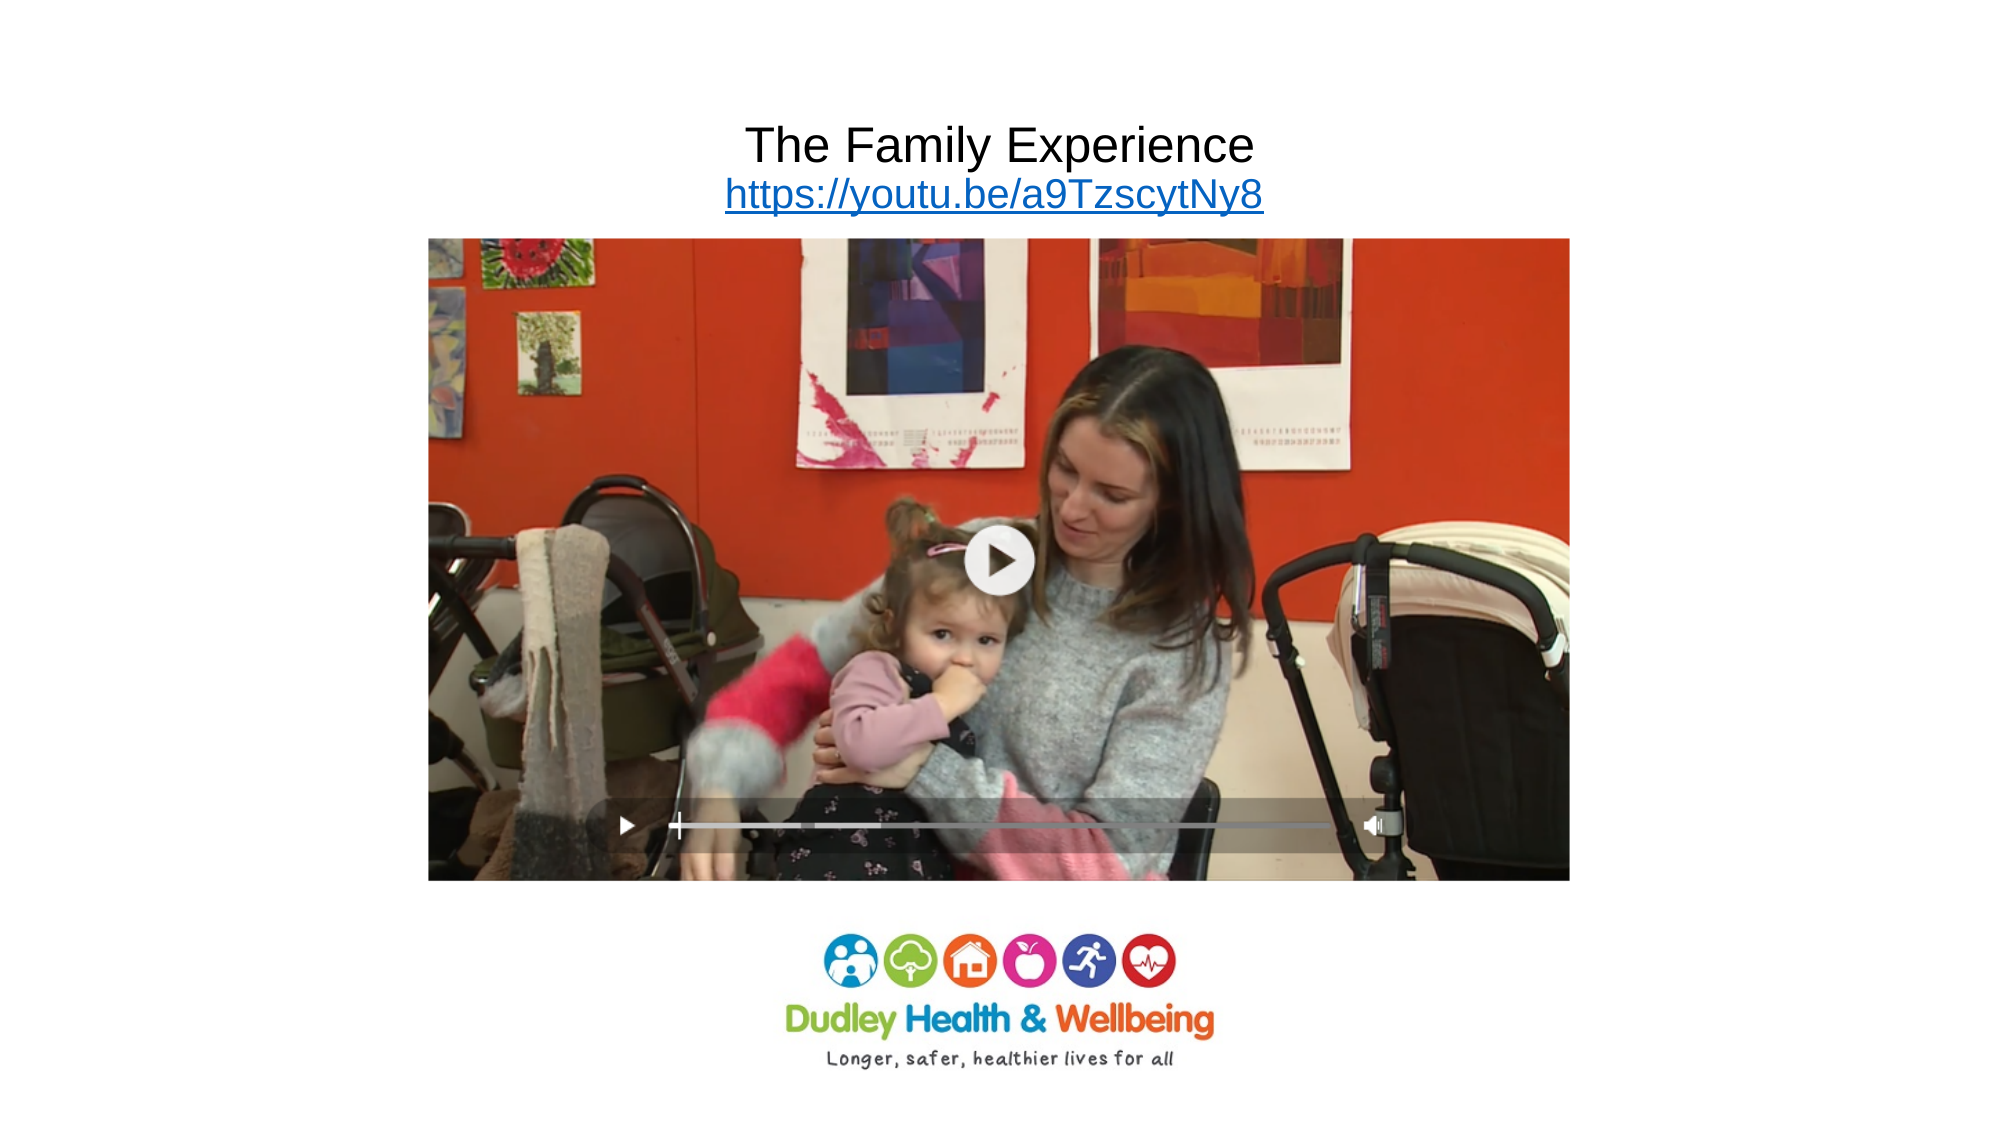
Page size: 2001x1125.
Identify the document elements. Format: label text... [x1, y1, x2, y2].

picture [422, 228, 1578, 897]
title The Family Experience https://youtu.be/a9TzscytNy8 [137, 59, 1863, 278]
picture [756, 899, 1244, 1105]
